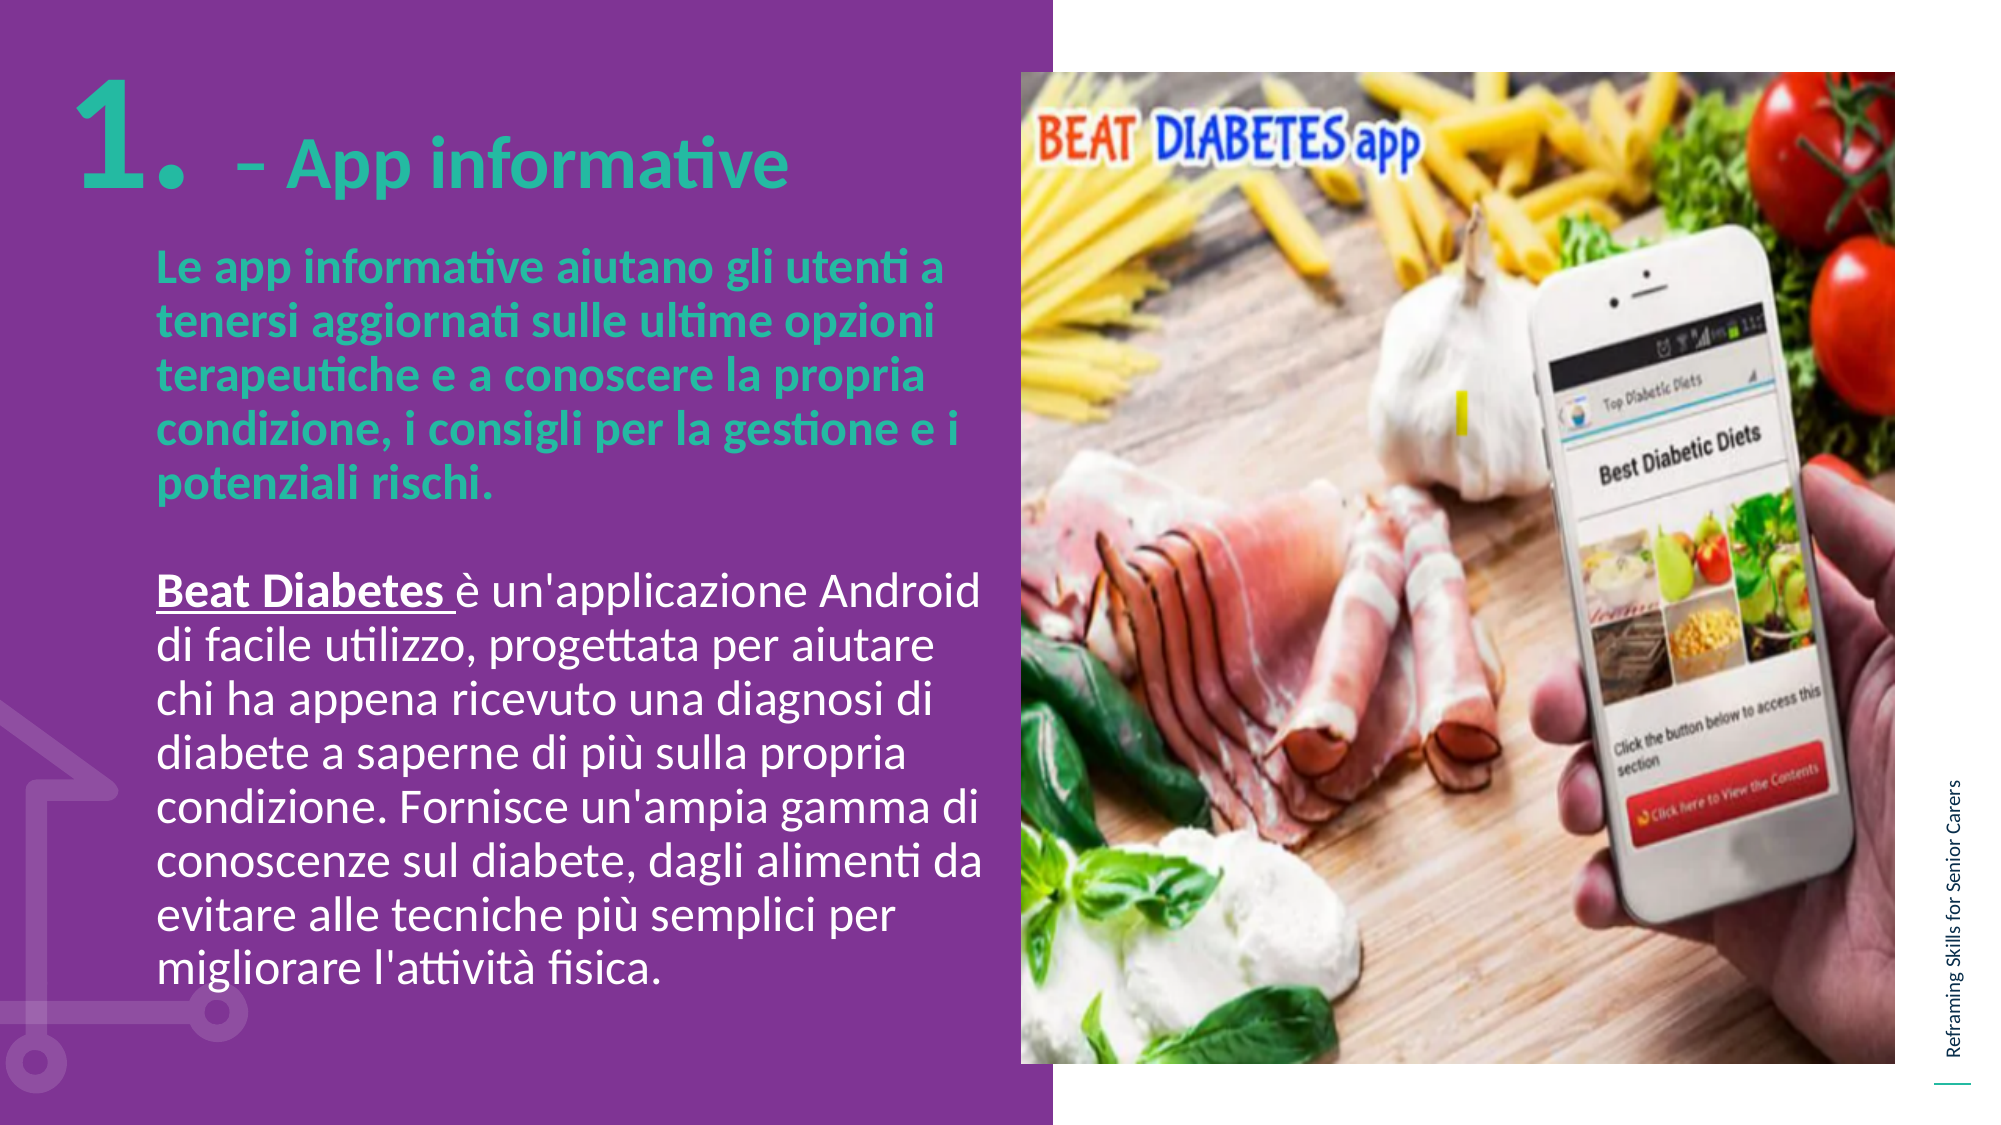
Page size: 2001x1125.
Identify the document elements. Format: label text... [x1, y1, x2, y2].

list Le app informative aiutano gli utenti a tenersi aggiornati sulle ultime opzioni terapeutiche e a conoscere la propria condizione, i consigli per la gestione e i potenziali rischi. Beat Diabetes è un'applicazione Android di facile utilizzo, progettata per aiutare chi ha appena ricevuto una diagnosi di diabete a saperne di più sulla propria condizione. Fornisce un'ampia gamma di conoscenze sul diabete, dagli alimenti da evitare alle tecniche più semplici per migliorare l'attività fisica. [141, 232, 1000, 951]
list 1. – App informative [50, 53, 941, 216]
picture [1021, 71, 1895, 1065]
